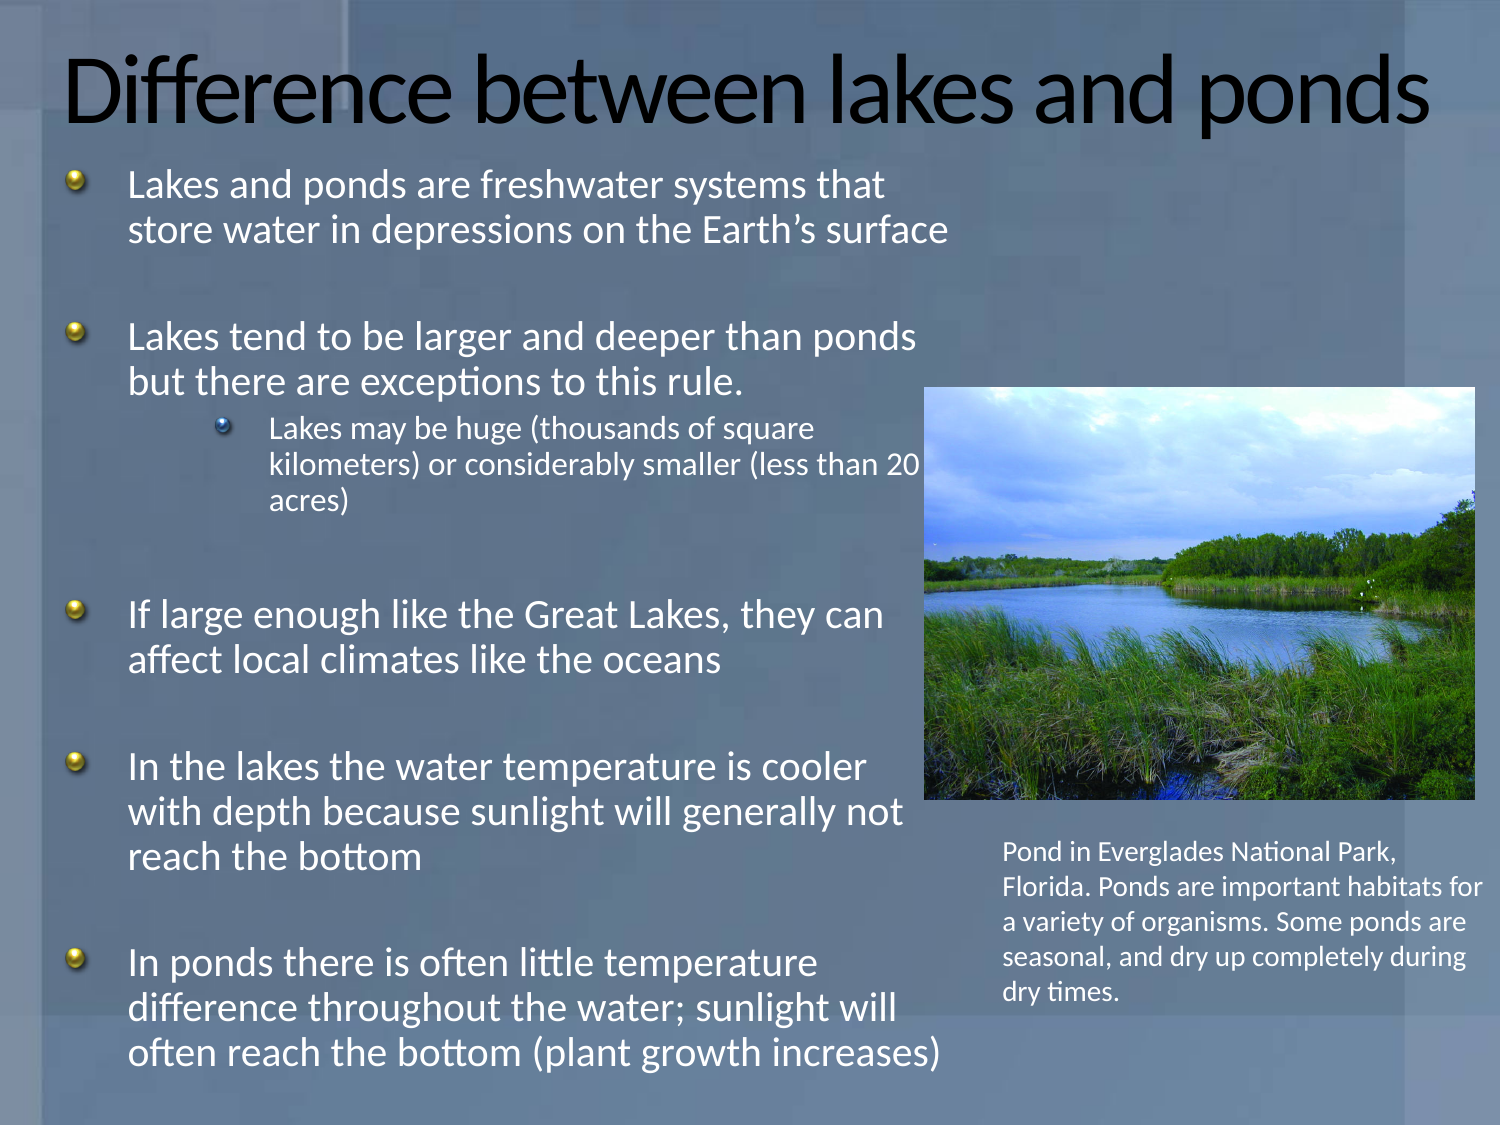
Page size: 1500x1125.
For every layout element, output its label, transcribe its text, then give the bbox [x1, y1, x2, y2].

text_box Pond in Everglades National Park, Florida. Ponds are important habitats for a variety of organisms. Some ponds are seasonal, and dry up completely during dry times. [987, 824, 1500, 1015]
list Lakes and ponds are freshwater systems that store water in depressions on the Earth’s surface Lakes tend to be larger and deeper than ponds but there are exceptions to this rule. Lakes may be huge (thousands of square kilometers) or considerably smaller (less than 20 acres) If large enough like the Great Lakes, they can affect local climates like the oceans In the lakes the water temperature is cooler with depth because sunlight will generally not reach the bottom In ponds there is often little temperature difference throughout the water; sunlight will often reach the bottom (plant growth increases) [62, 162, 950, 950]
title Difference between lakes and ponds [62, 37, 1438, 147]
picture [0, 0, 1500, 1125]
